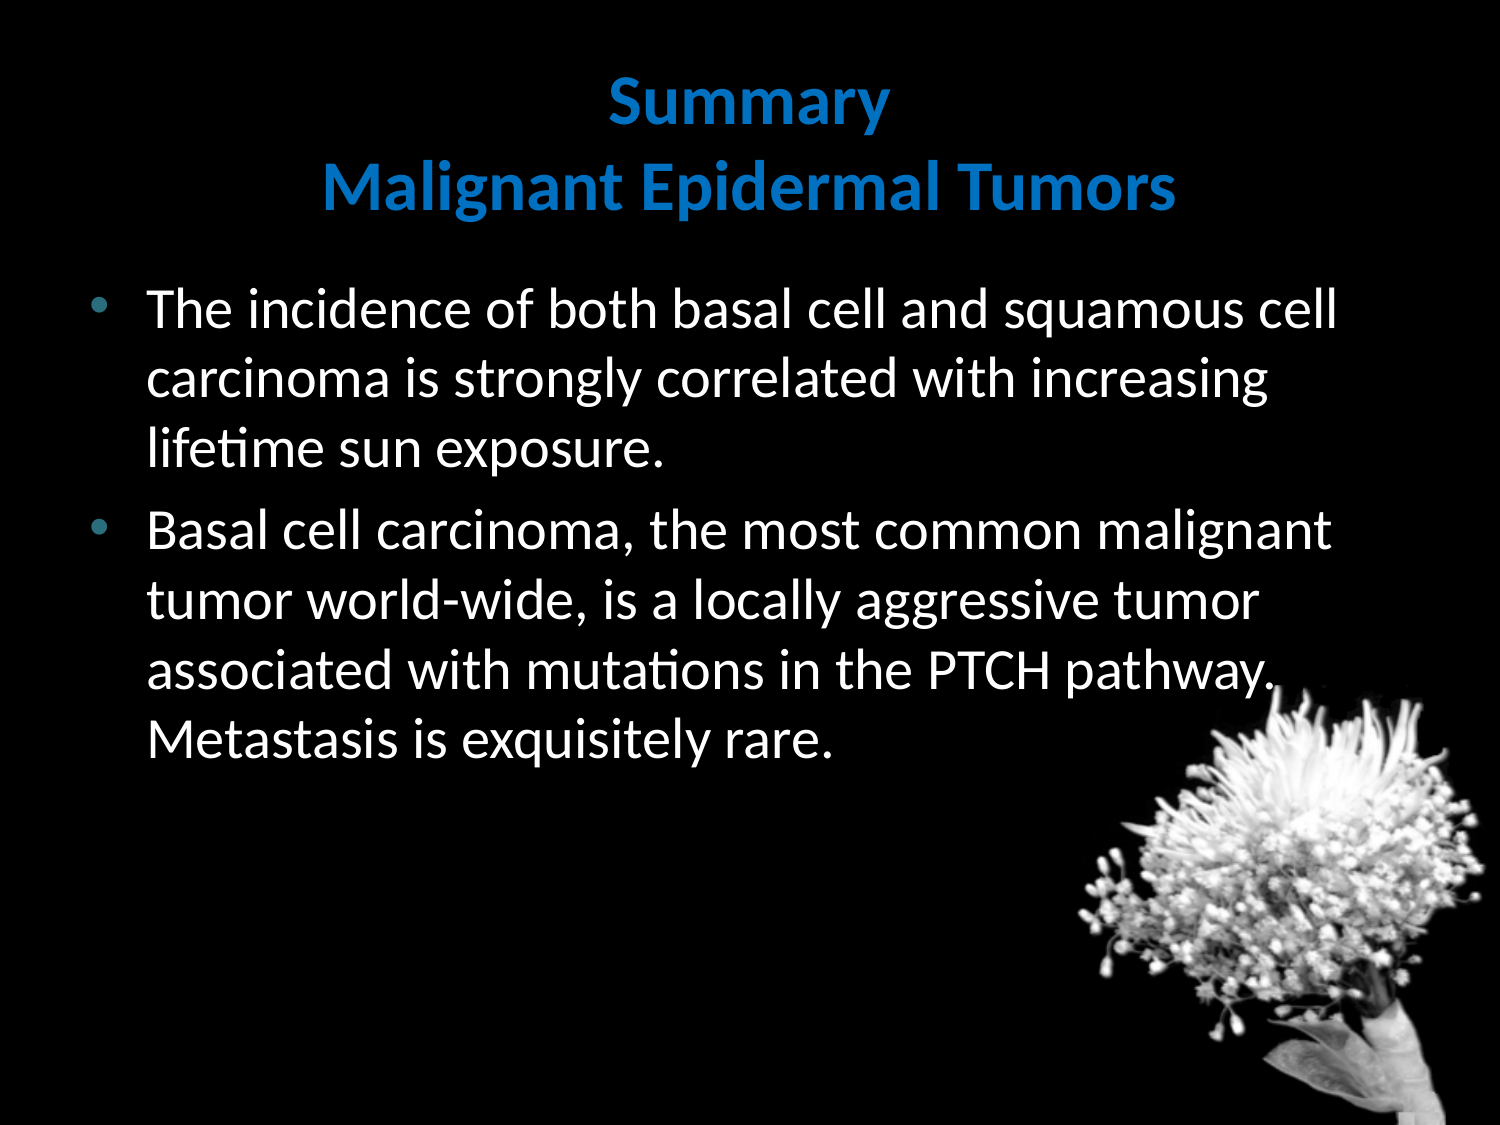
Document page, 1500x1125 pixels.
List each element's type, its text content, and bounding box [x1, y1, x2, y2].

picture [1068, 685, 1500, 1125]
list The incidence of both basal cell and squamous cell carcinoma is strongly correlated with increasing lifetime sun exposure. Basal cell carcinoma, the most common malignant tumor world-wide, is a locally aggressive tumor associated with mutations in the PTCH pathway. Metastasis is exquisitely rare. [73, 260, 1427, 1037]
title Summary Malignant Epidermal Tumors [75, 45, 1425, 233]
